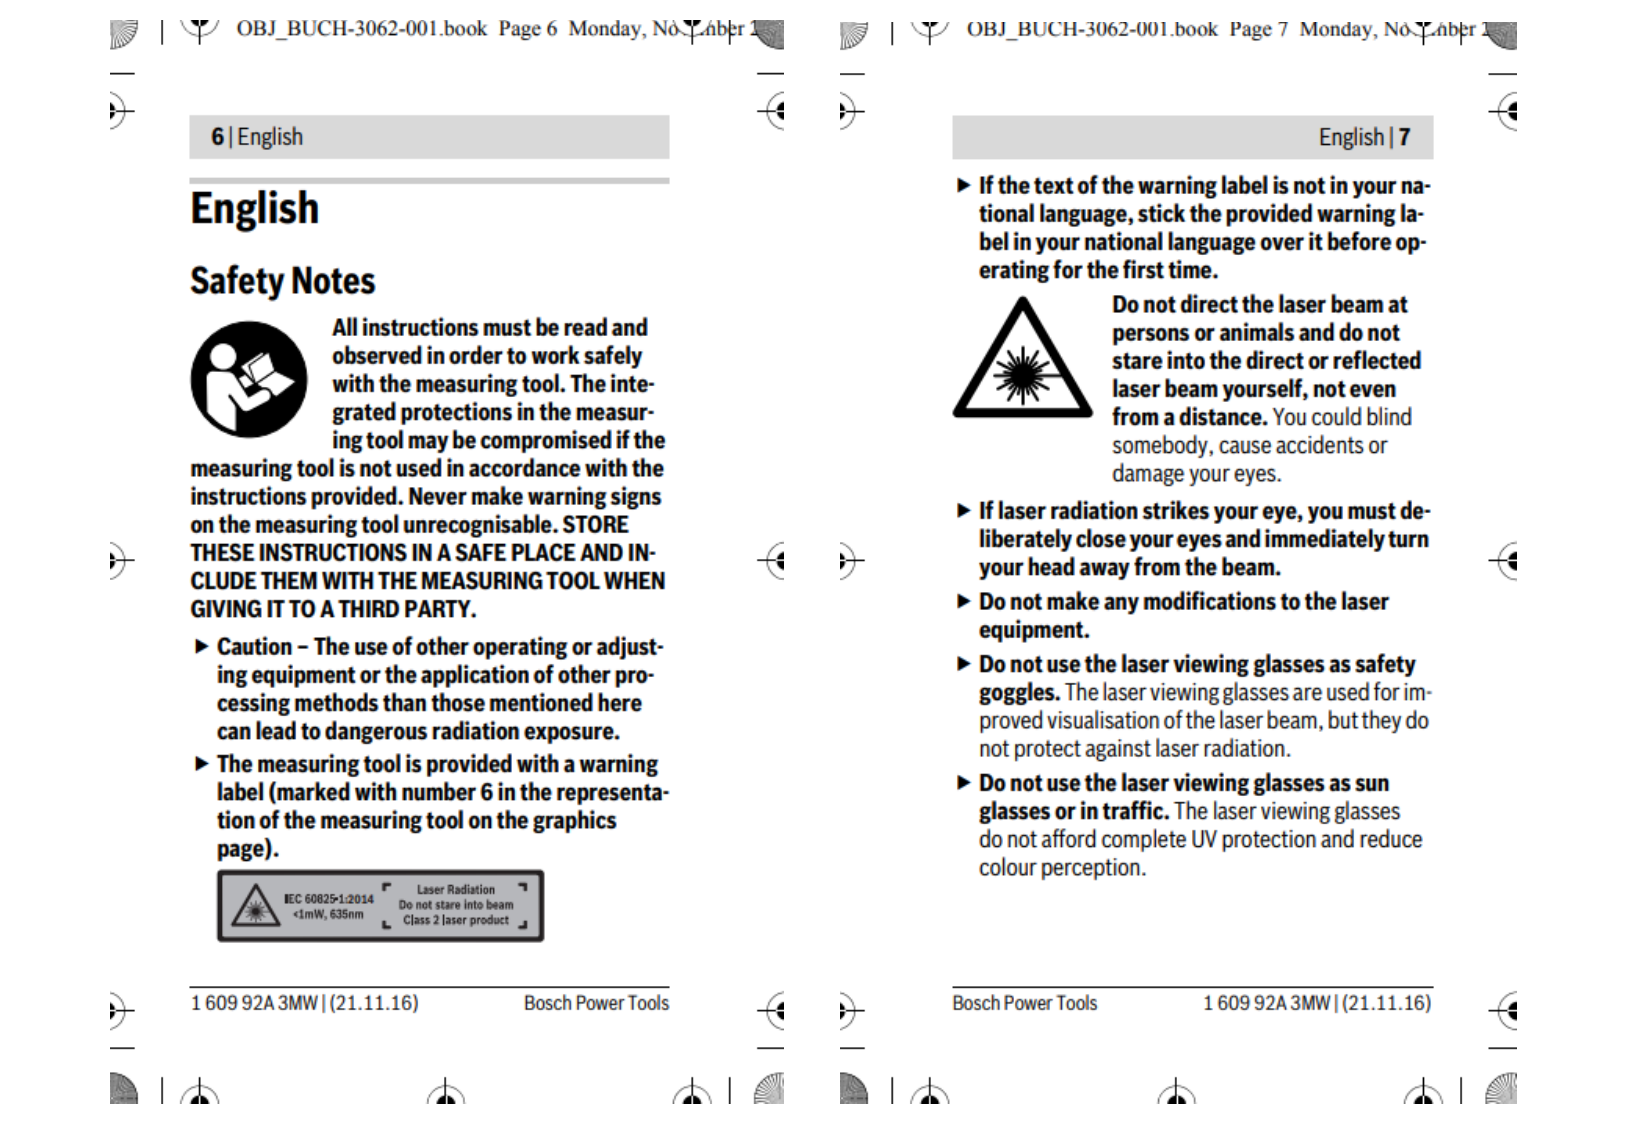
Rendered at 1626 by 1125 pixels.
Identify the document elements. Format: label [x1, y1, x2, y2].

picture [840, 22, 1517, 1104]
picture [110, 20, 784, 1104]
